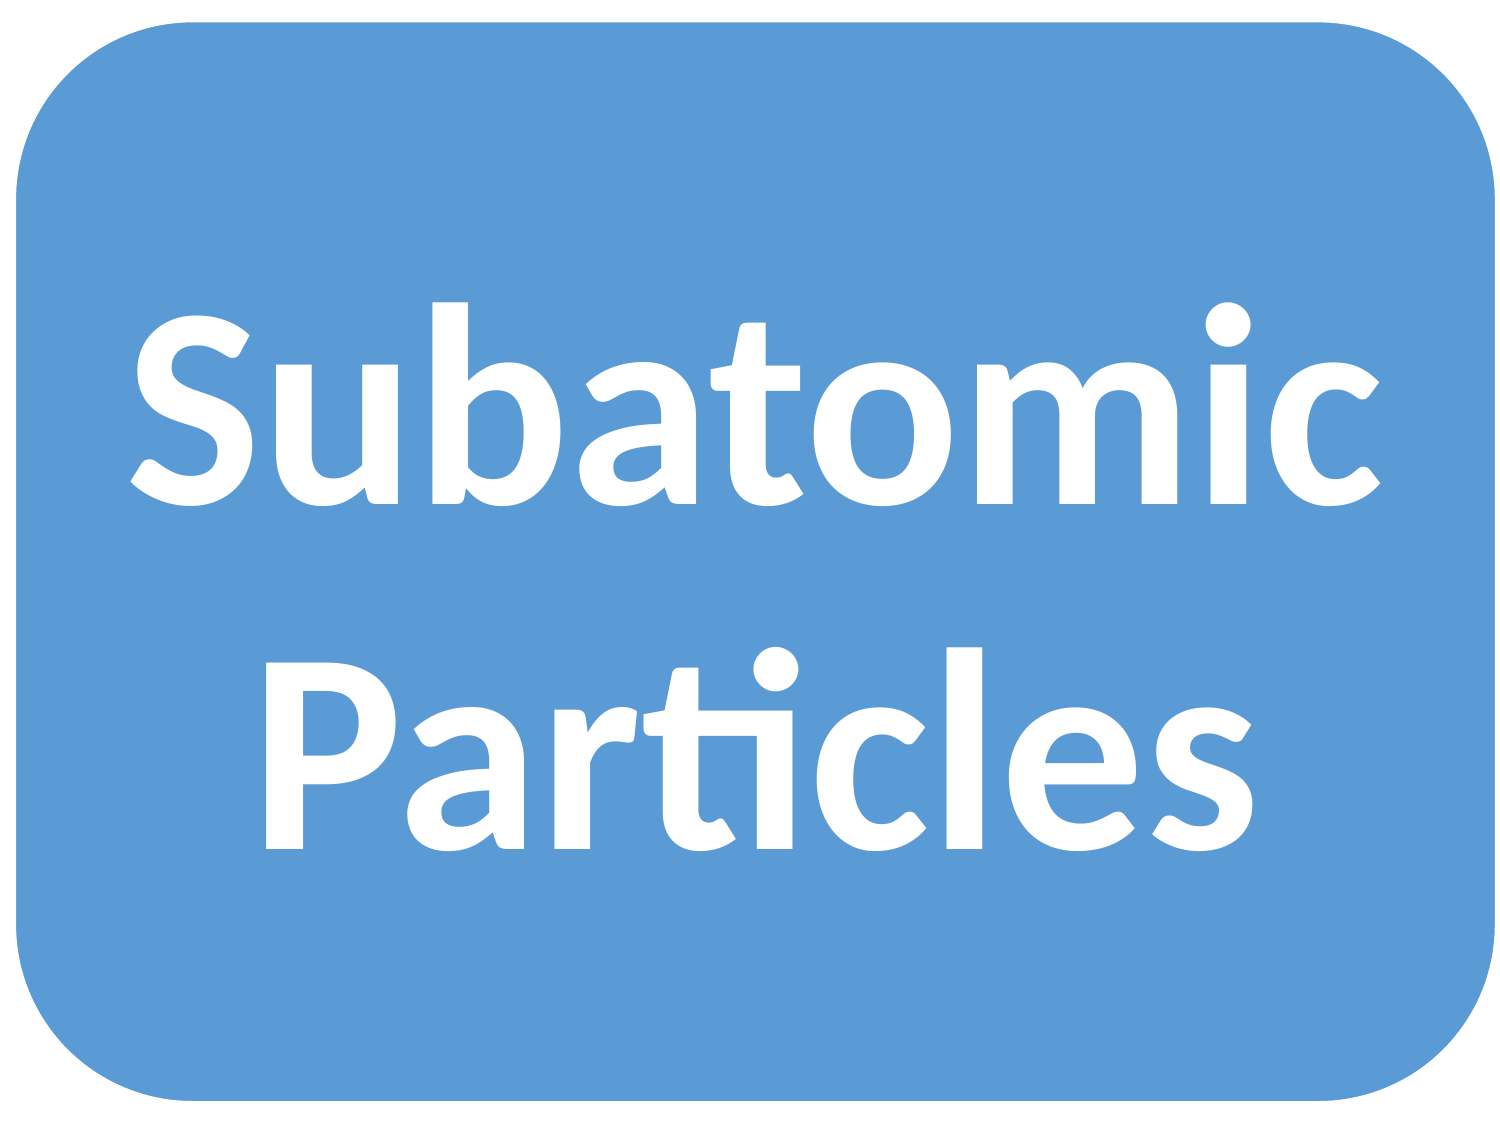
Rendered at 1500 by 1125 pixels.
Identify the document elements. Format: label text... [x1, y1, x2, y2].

text_box Subatomic Particles [9, 16, 1500, 1108]
